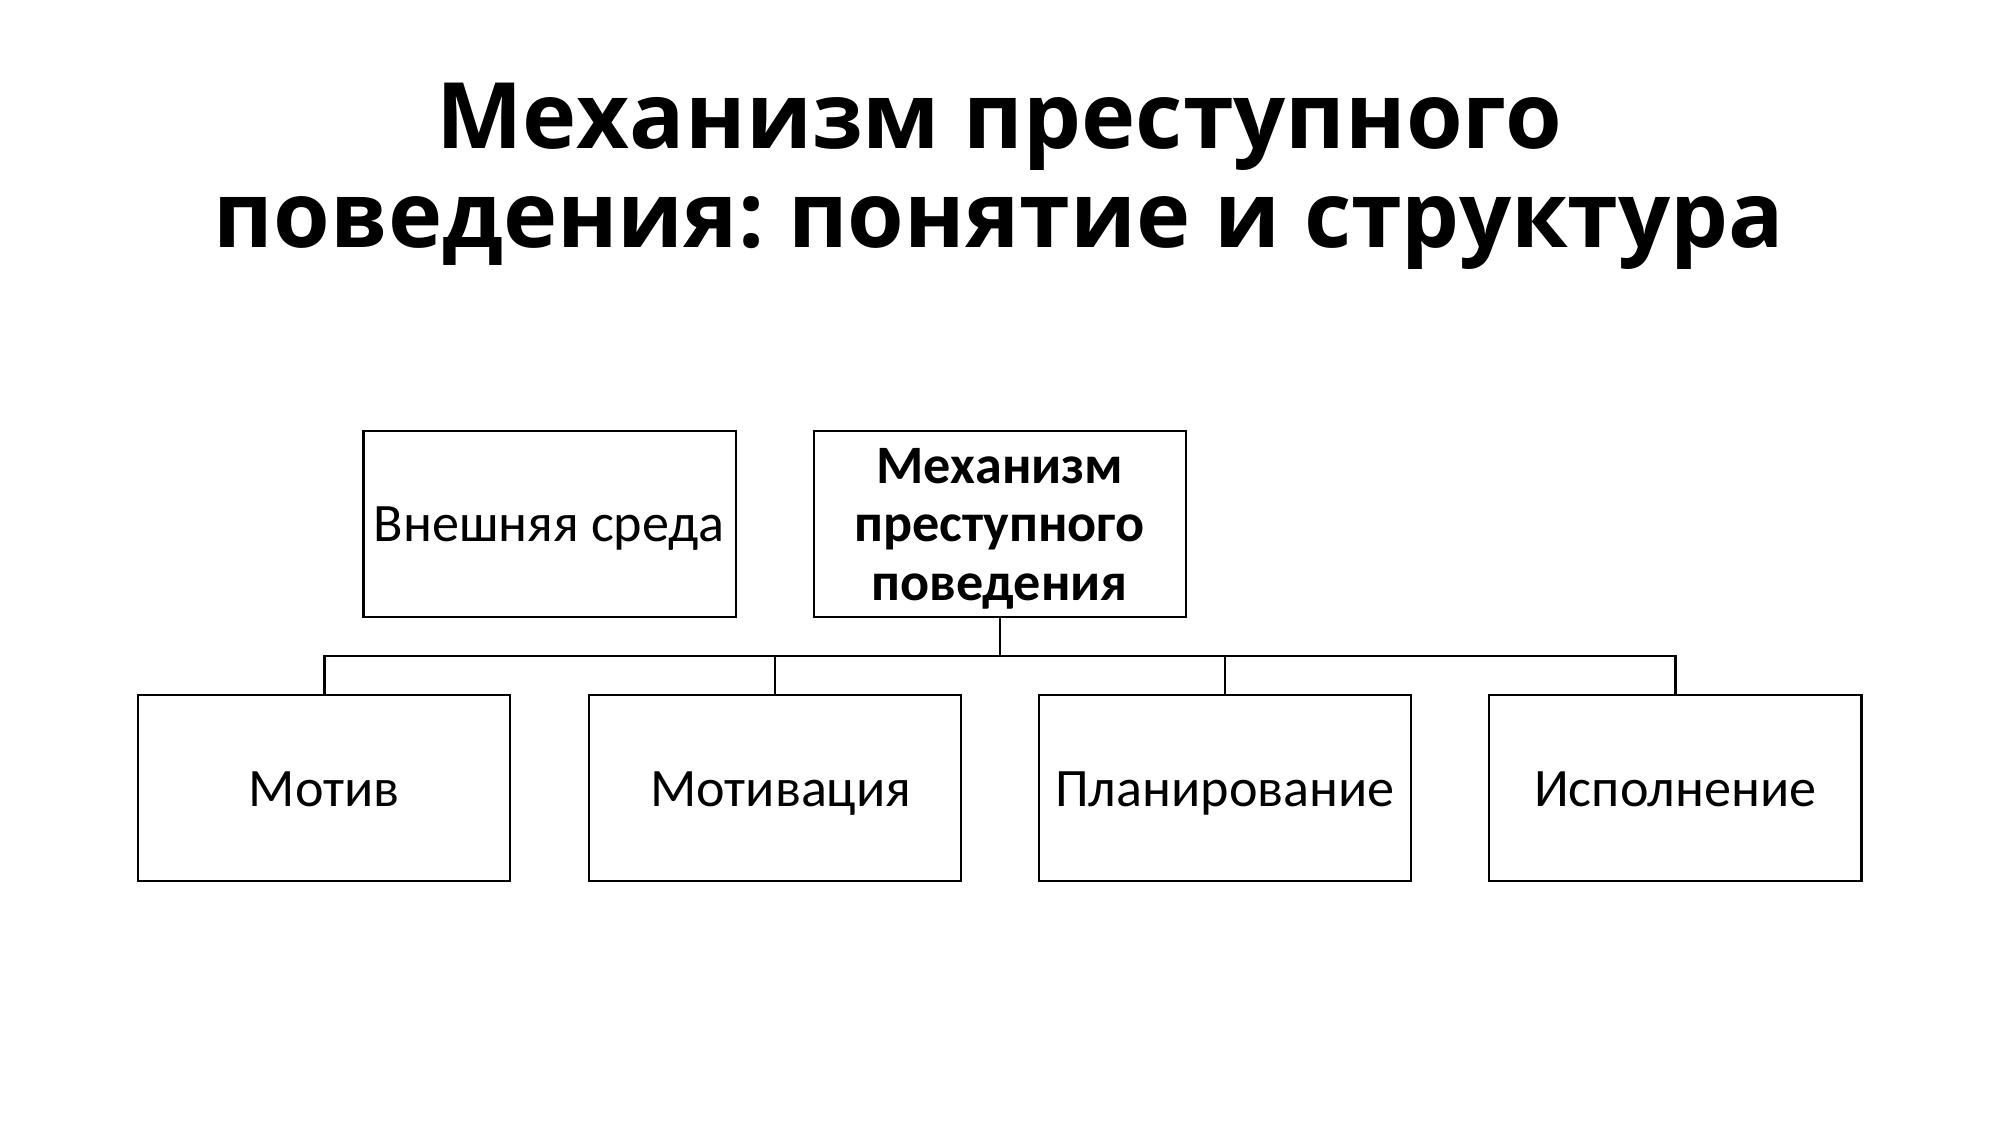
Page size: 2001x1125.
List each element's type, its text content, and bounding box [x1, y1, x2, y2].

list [137, 299, 1863, 1014]
title Механизм преступного поведения: понятие и структура [137, 59, 1863, 278]
